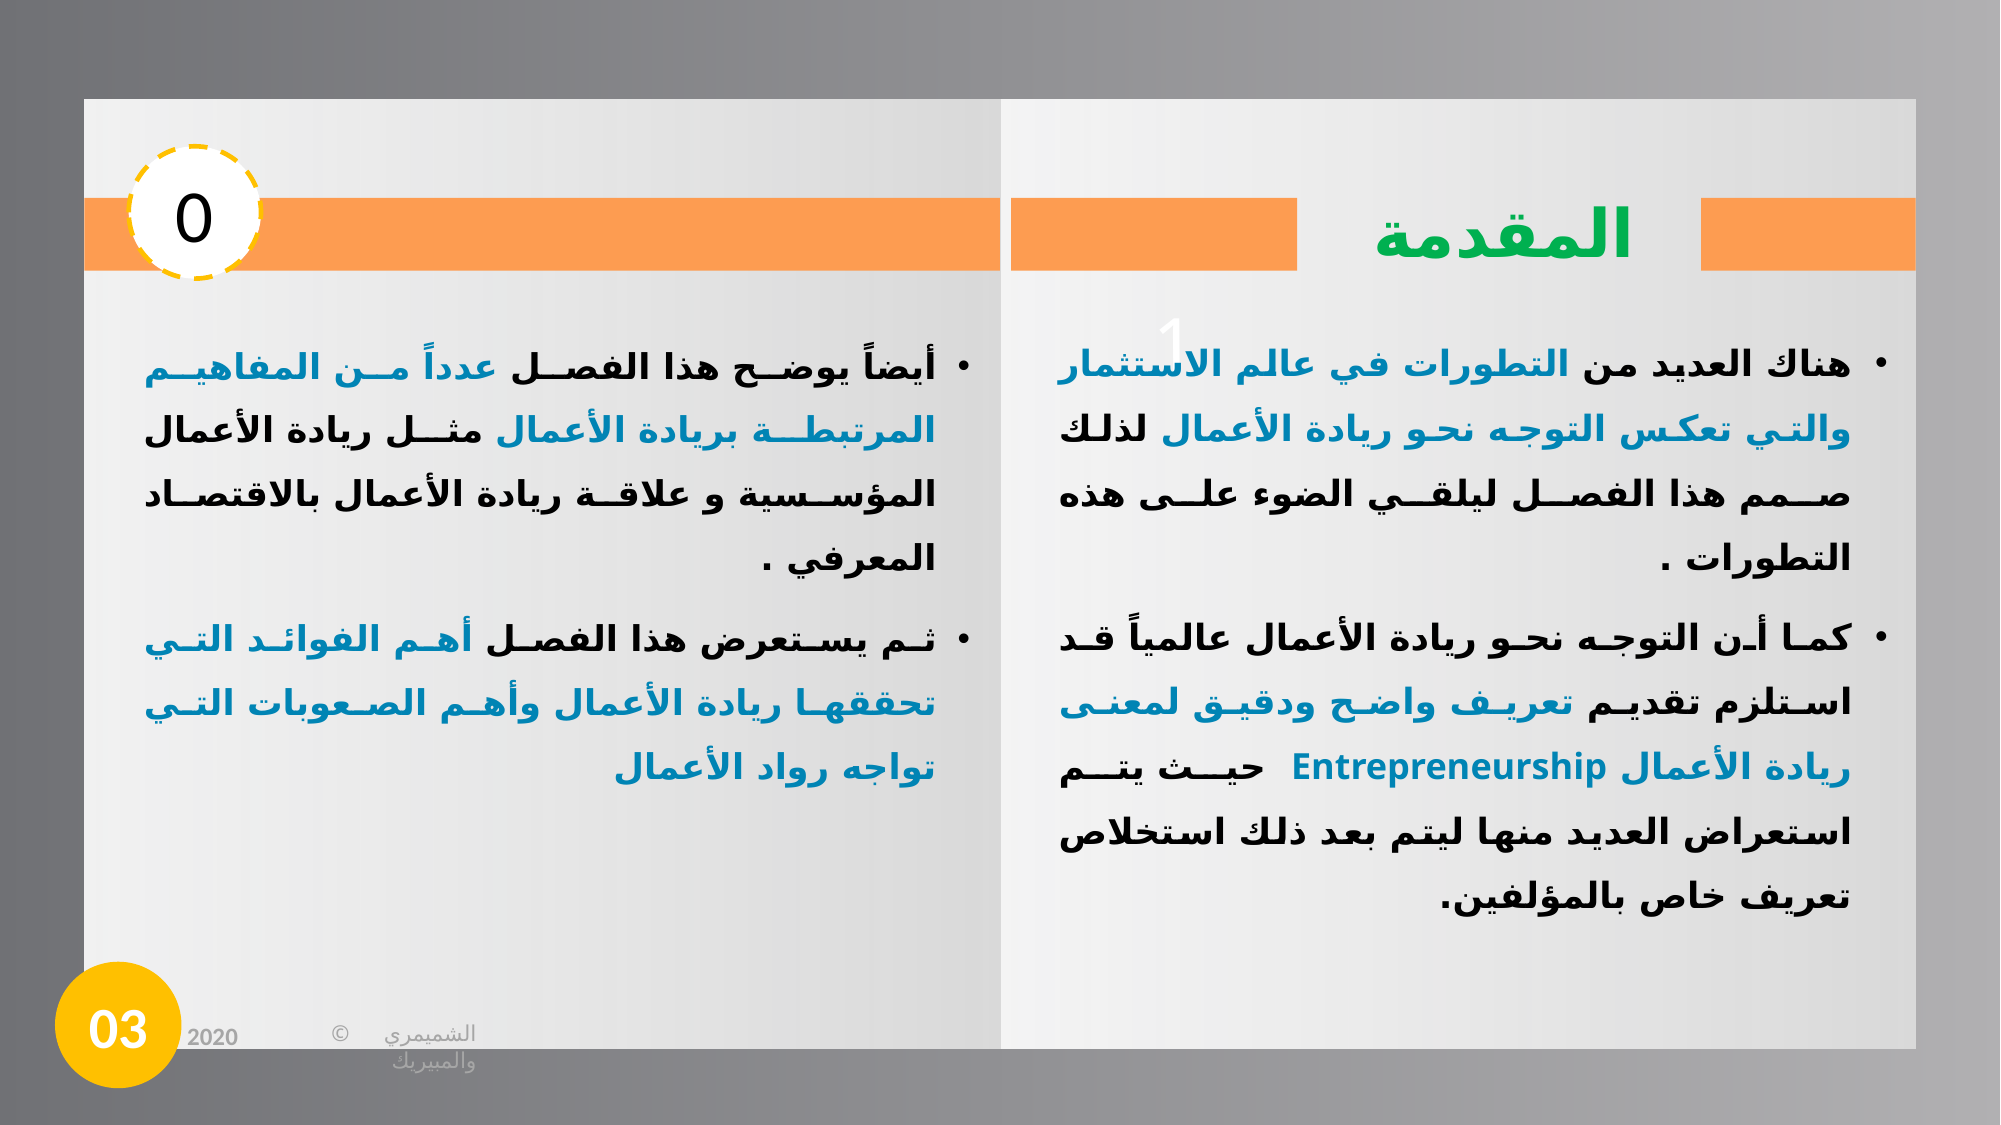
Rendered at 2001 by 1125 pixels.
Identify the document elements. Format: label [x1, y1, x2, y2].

text_box [54, 99, 1916, 1089]
